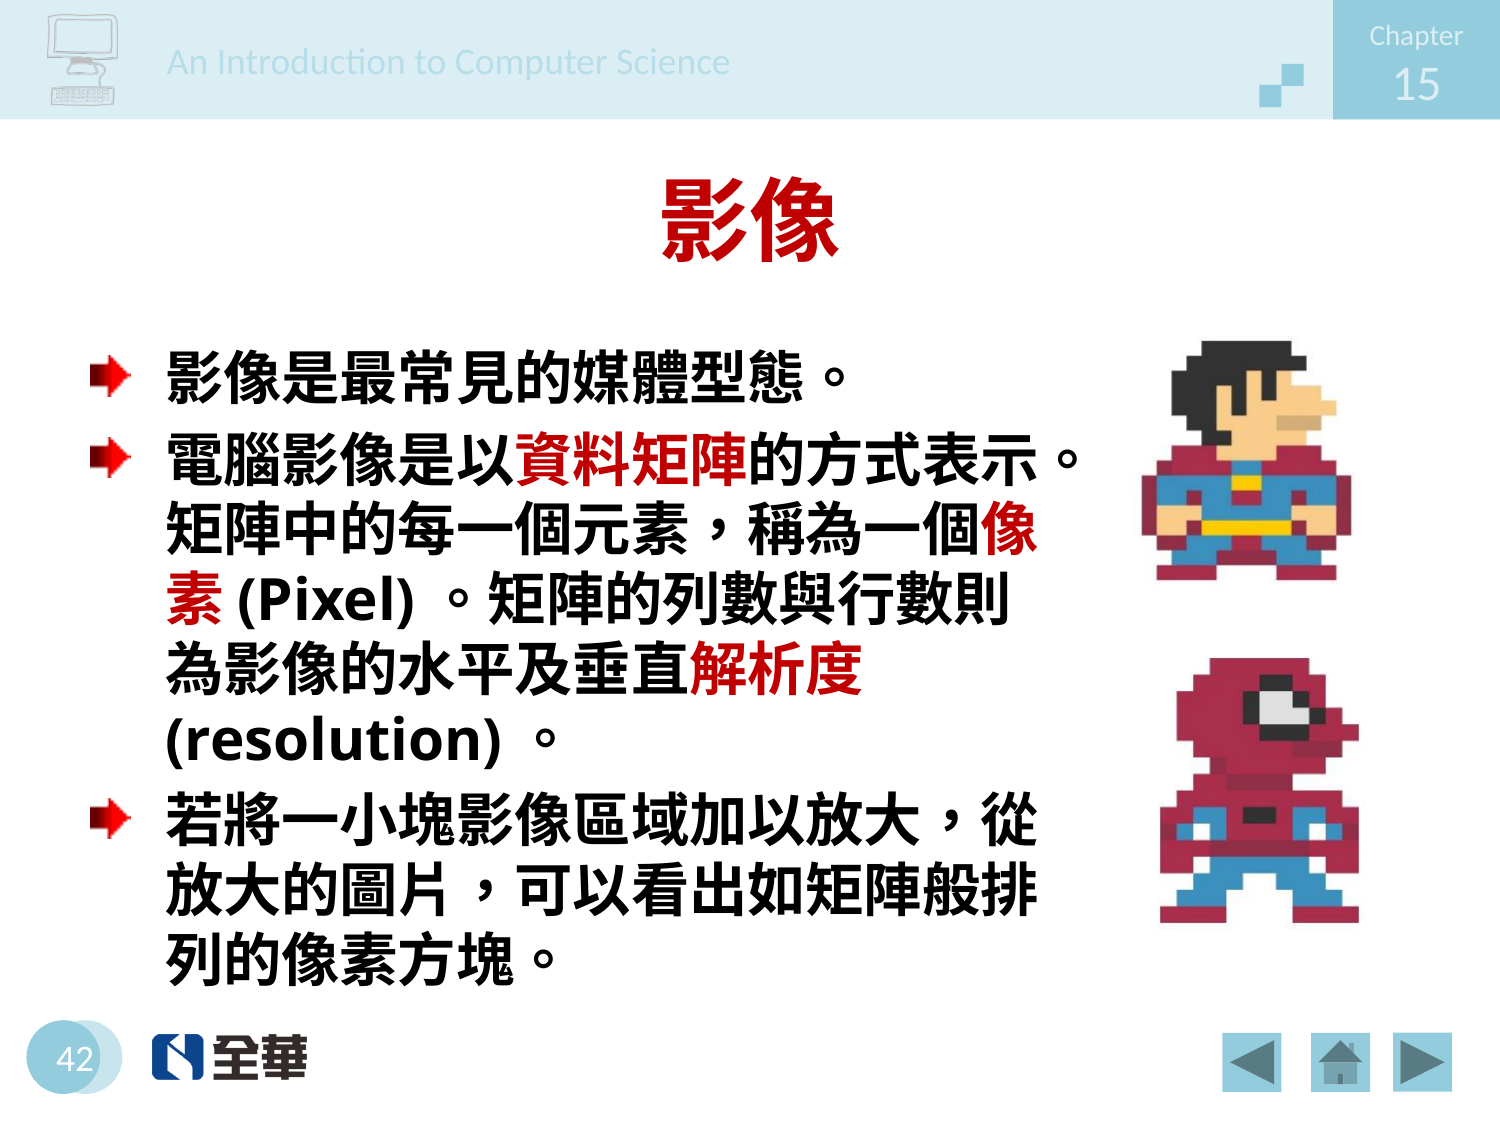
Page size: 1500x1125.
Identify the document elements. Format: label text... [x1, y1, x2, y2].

picture [1096, 311, 1396, 610]
picture [90, 798, 131, 839]
title 影像 [75, 138, 1425, 297]
list 影像是最常見的媒體型態。 電腦影像是以資料矩陣的方式表示。矩陣中的每一個元素，稱為一個像素(Pixel)。矩陣的列數與行數則為影像的水平及垂直解析度(resolution)。 若將一小塊影像區域加以放大，從放大的圖片，可以看出如矩陣般排列的像素方塊。 [75, 333, 1068, 1005]
picture [47, 14, 118, 106]
picture [152, 1034, 307, 1080]
picture [1094, 625, 1426, 957]
picture [90, 437, 131, 478]
picture [90, 355, 131, 397]
